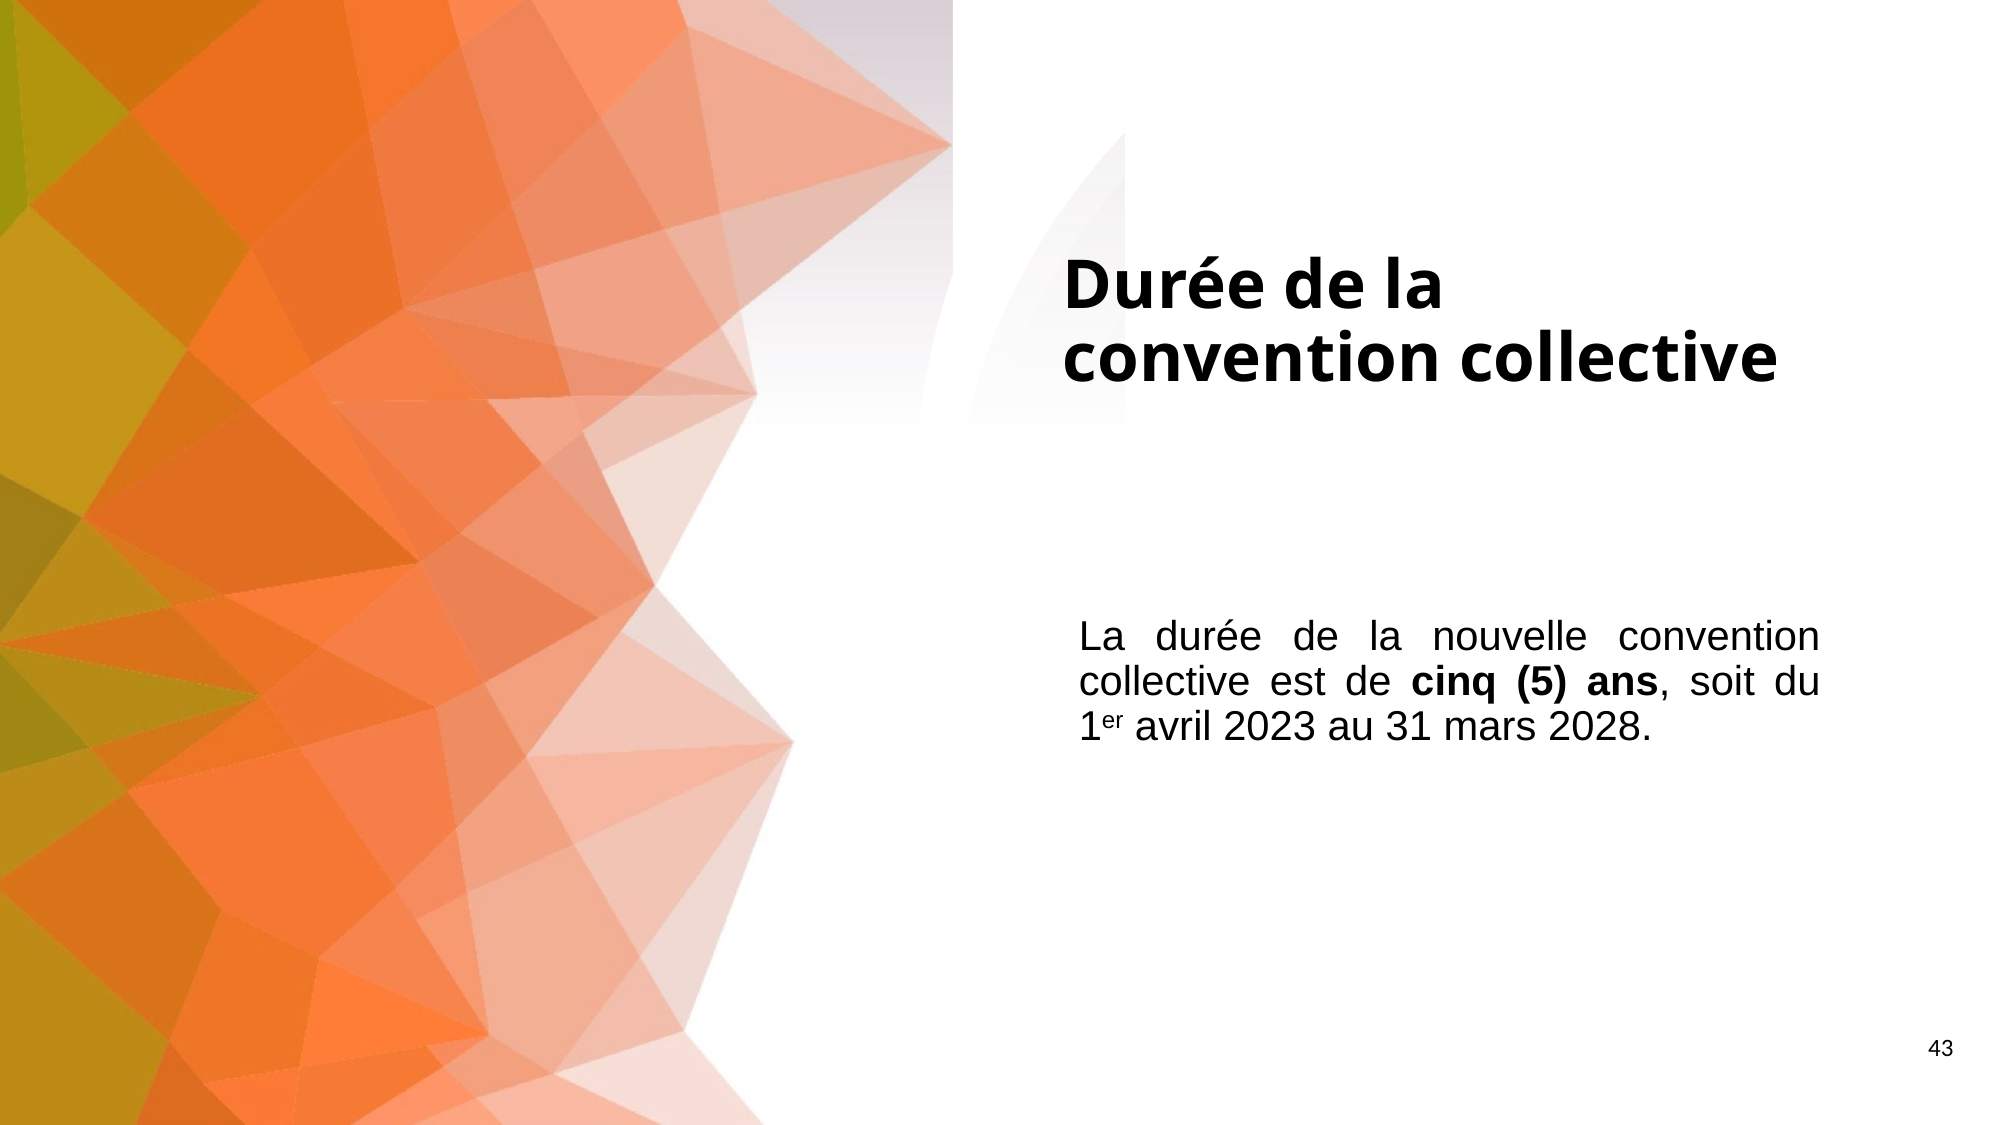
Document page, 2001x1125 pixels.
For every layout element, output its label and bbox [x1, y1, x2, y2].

text_box [915, 0, 2000, 1125]
picture [0, 0, 915, 1125]
